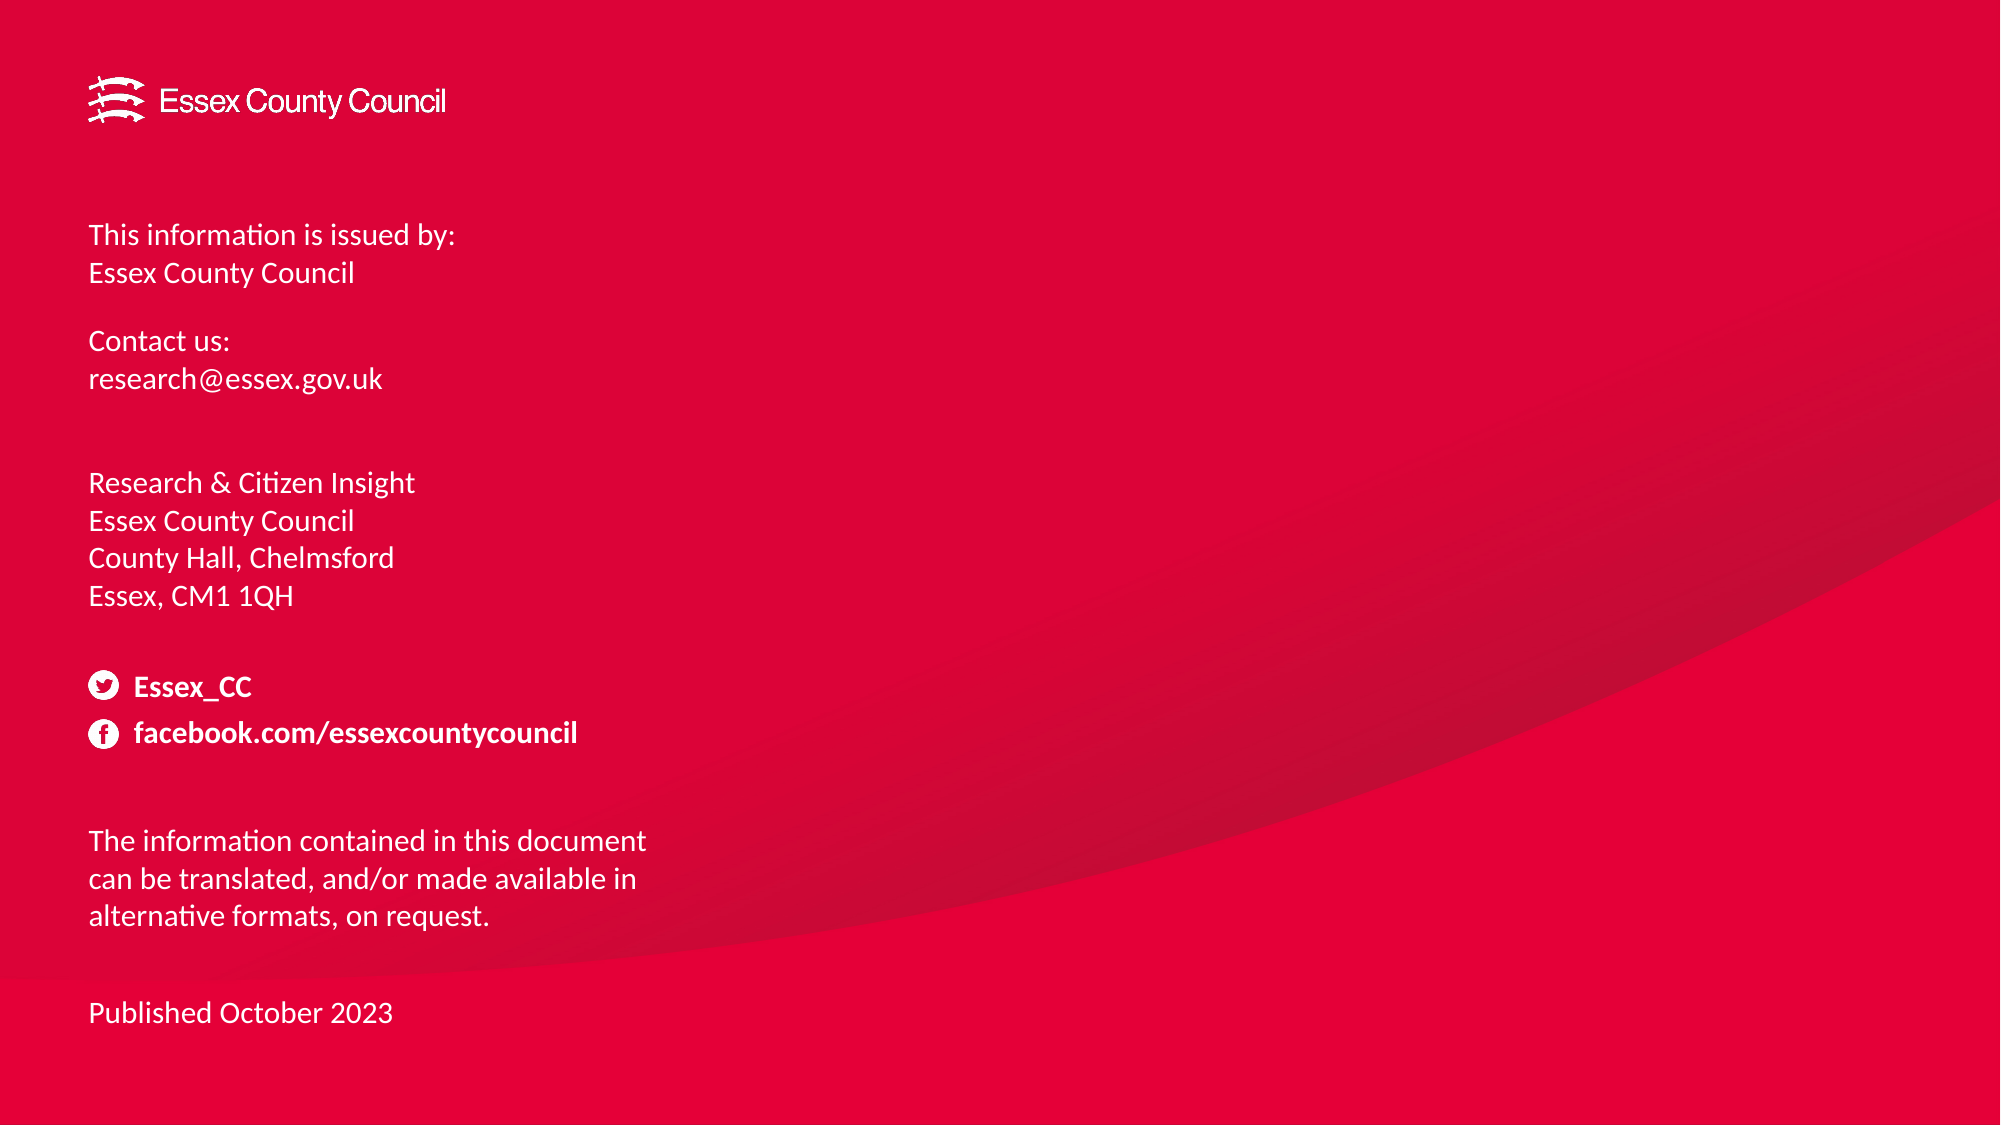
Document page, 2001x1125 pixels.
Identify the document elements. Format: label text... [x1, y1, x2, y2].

picture [0, 0, 2001, 1125]
list The information contained in this document can be translated, and/or made available in alternative formats, on request. Published October 2023 [88, 820, 680, 1049]
text_box [133, 660, 681, 707]
text_box [133, 707, 681, 757]
title This information is issued by: Essex County Council [88, 214, 510, 306]
list Contact us: research@essex.gov.uk Research & Citizen Insight Essex County Council County Hall, Chelmsford Essex, CM1 1QH [88, 320, 510, 637]
